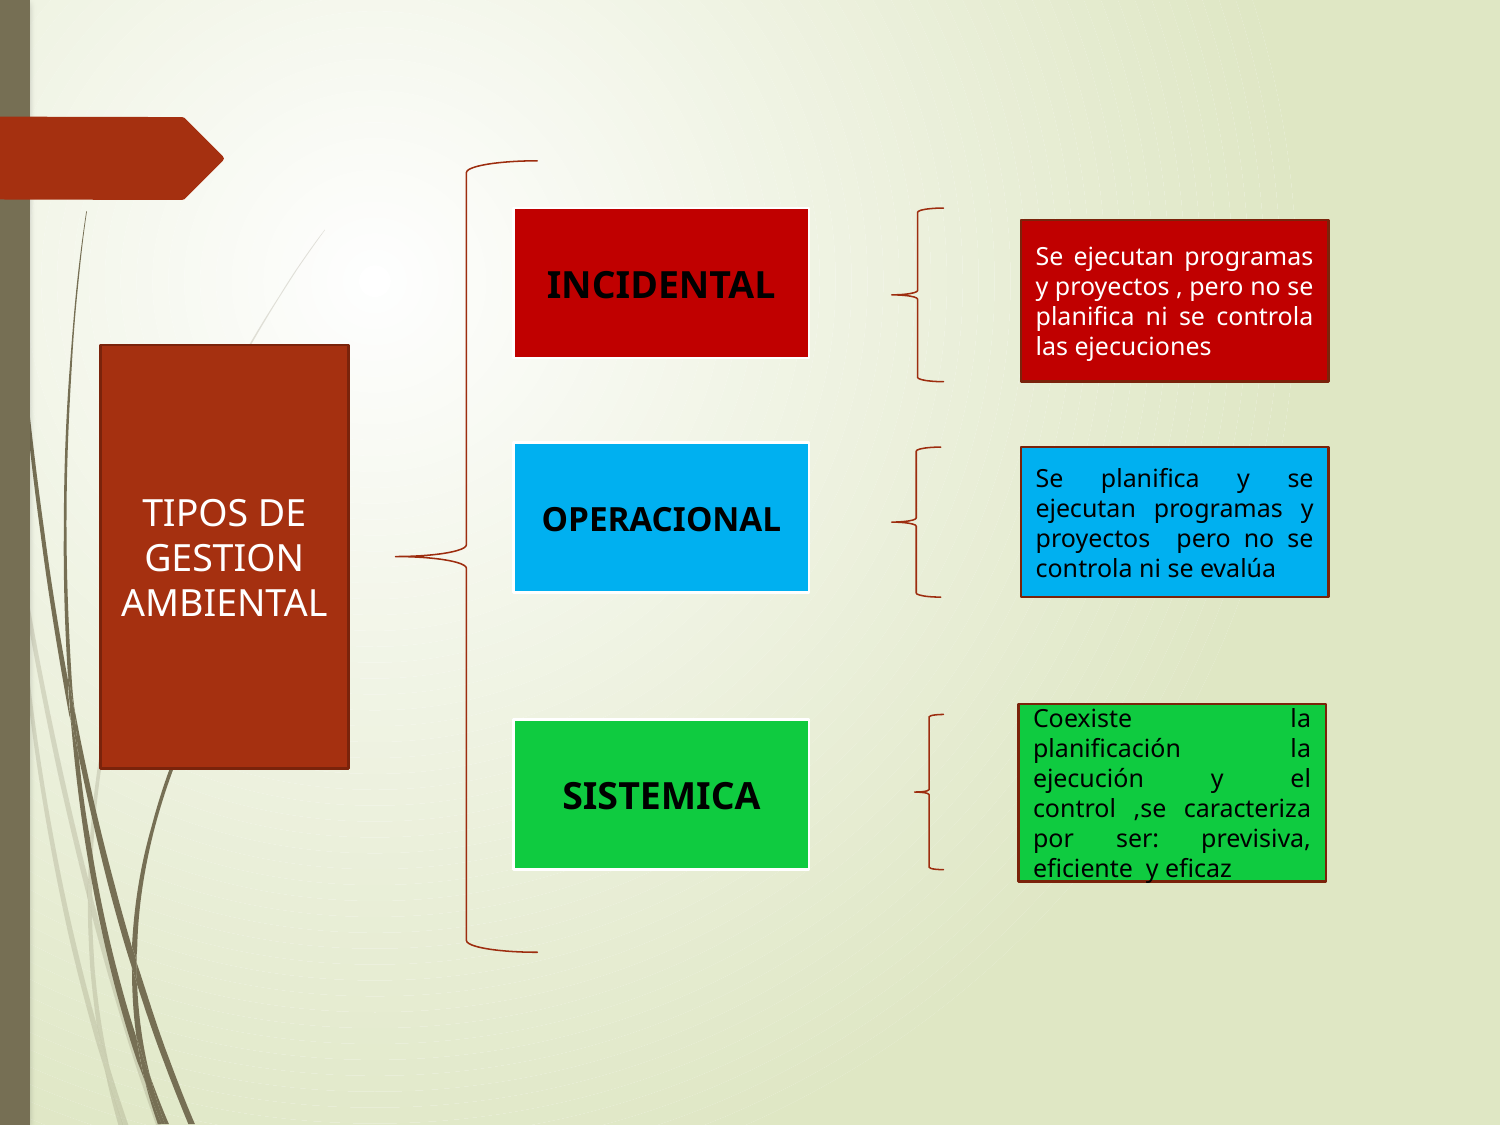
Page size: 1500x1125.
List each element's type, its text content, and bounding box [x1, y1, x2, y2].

text_box [890, 207, 945, 383]
text_box TIPOS DE GESTION AMBIENTAL [99, 344, 350, 770]
text_box INCIDENTAL [512, 207, 810, 359]
text_box Coexiste la planificación la ejecución y el control ,se caracteriza por ser: previsiva, eficiente y eficaz [1017, 703, 1327, 883]
text_box Se planifica y se ejecutan programas y proyectos pero no se controla ni se evalúa [1020, 446, 1330, 598]
text_box Se ejecutan programas y proyectos , pero no se planifica ni se controla las ejecuciones [1020, 219, 1330, 383]
text_box [394, 160, 539, 954]
text_box [890, 446, 942, 598]
text_box OPERACIONAL [512, 441, 810, 594]
text_box SISTEMICA [512, 718, 810, 871]
text_box [913, 713, 945, 871]
